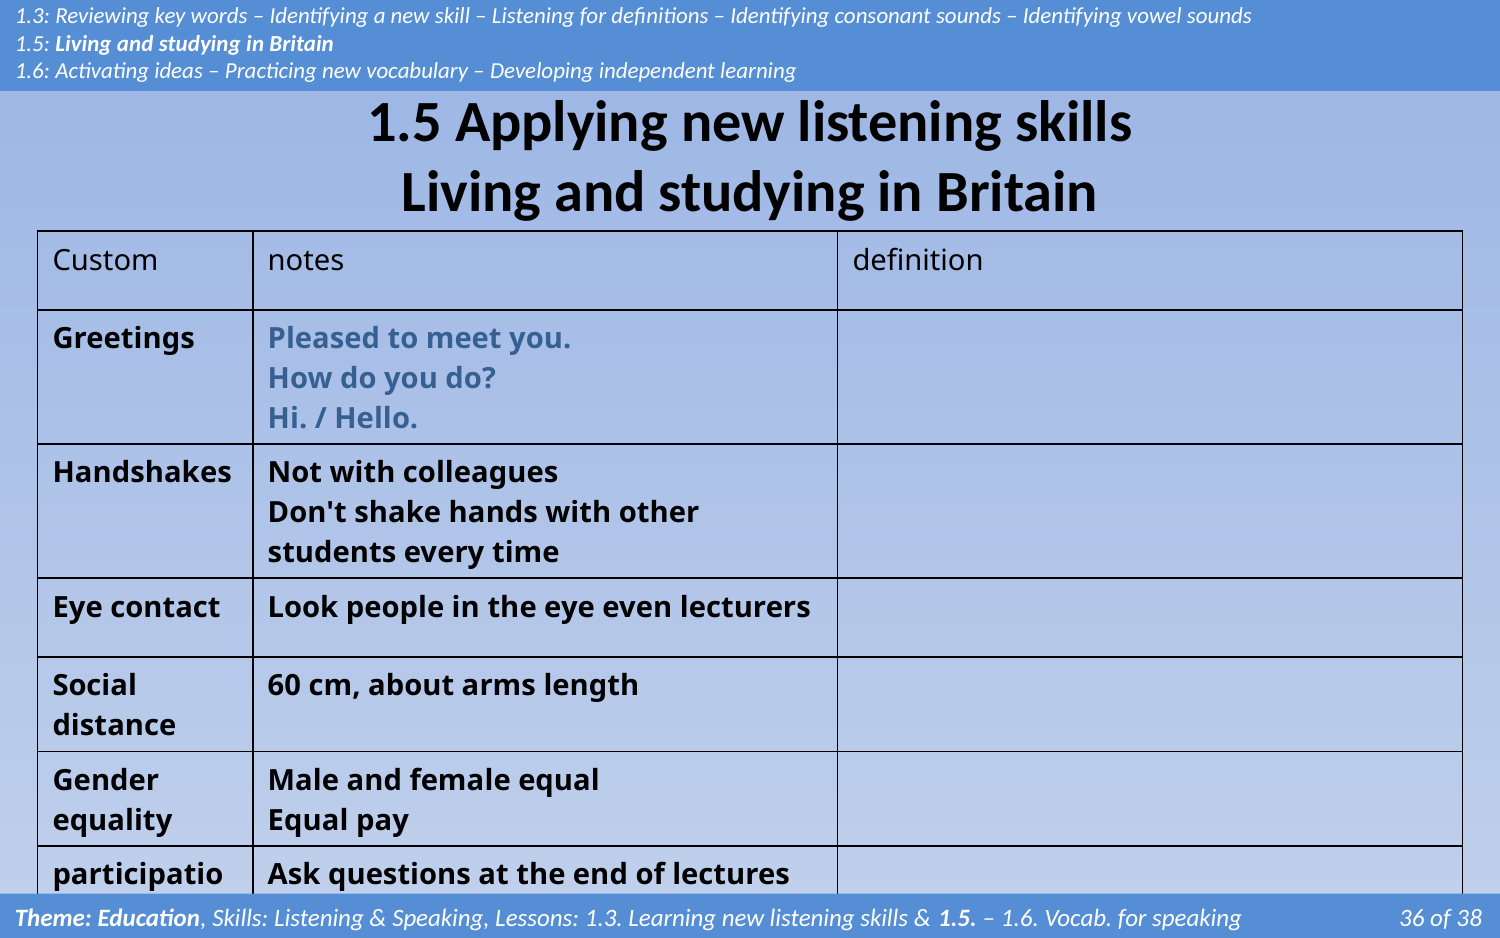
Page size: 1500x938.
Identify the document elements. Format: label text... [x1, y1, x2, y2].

text_box Theme: Education, Skills: Listening & Speaking, Lessons: 1.3. Learning new listening skills & 1.5. – 1.6. Vocab. for speaking 36 of 38 [0, 893, 1500, 938]
table_cell Ask questions at the end of lectures Take part in tutorials [254, 847, 837, 893]
table_header definition [838, 232, 1462, 309]
table_cell 60 cm, about arms length [254, 658, 837, 751]
table_cell [838, 311, 1462, 443]
table_cell Pleased to meet you. How do you do? Hi. / Hello. [254, 311, 837, 443]
table_header notes [254, 232, 837, 309]
table_cell [838, 445, 1462, 577]
table_cell Gender equality [38, 752, 252, 845]
table_cell Look people in the eye even lecturers [254, 579, 837, 656]
table_cell Greetings [38, 311, 252, 443]
table_cell [838, 658, 1462, 751]
table_header Custom [38, 232, 252, 309]
table_cell [838, 847, 1462, 893]
table_cell Social distance [38, 658, 252, 751]
table_cell Handshakes [38, 445, 252, 577]
table_cell Male and female equal Equal pay [254, 752, 837, 845]
table_cell [838, 579, 1462, 656]
table_cell [838, 752, 1462, 845]
text_box 1.3: Reviewing key words – Identifying a new skill – Listening for definitions – Identifying consonant sounds – Identifying vowel sounds 1.5: Living and studying in Britain 1.6: Activating ideas – Practicing new vocabulary – Developing independent learning [0, 0, 1500, 91]
title 1.5 Applying new listening skills Living and studying in Britain [75, 91, 1425, 230]
table_cell participation [38, 847, 252, 893]
table_cell Eye contact [38, 579, 252, 656]
table_cell Not with colleagues Don't shake hands with other students every time [254, 445, 837, 577]
